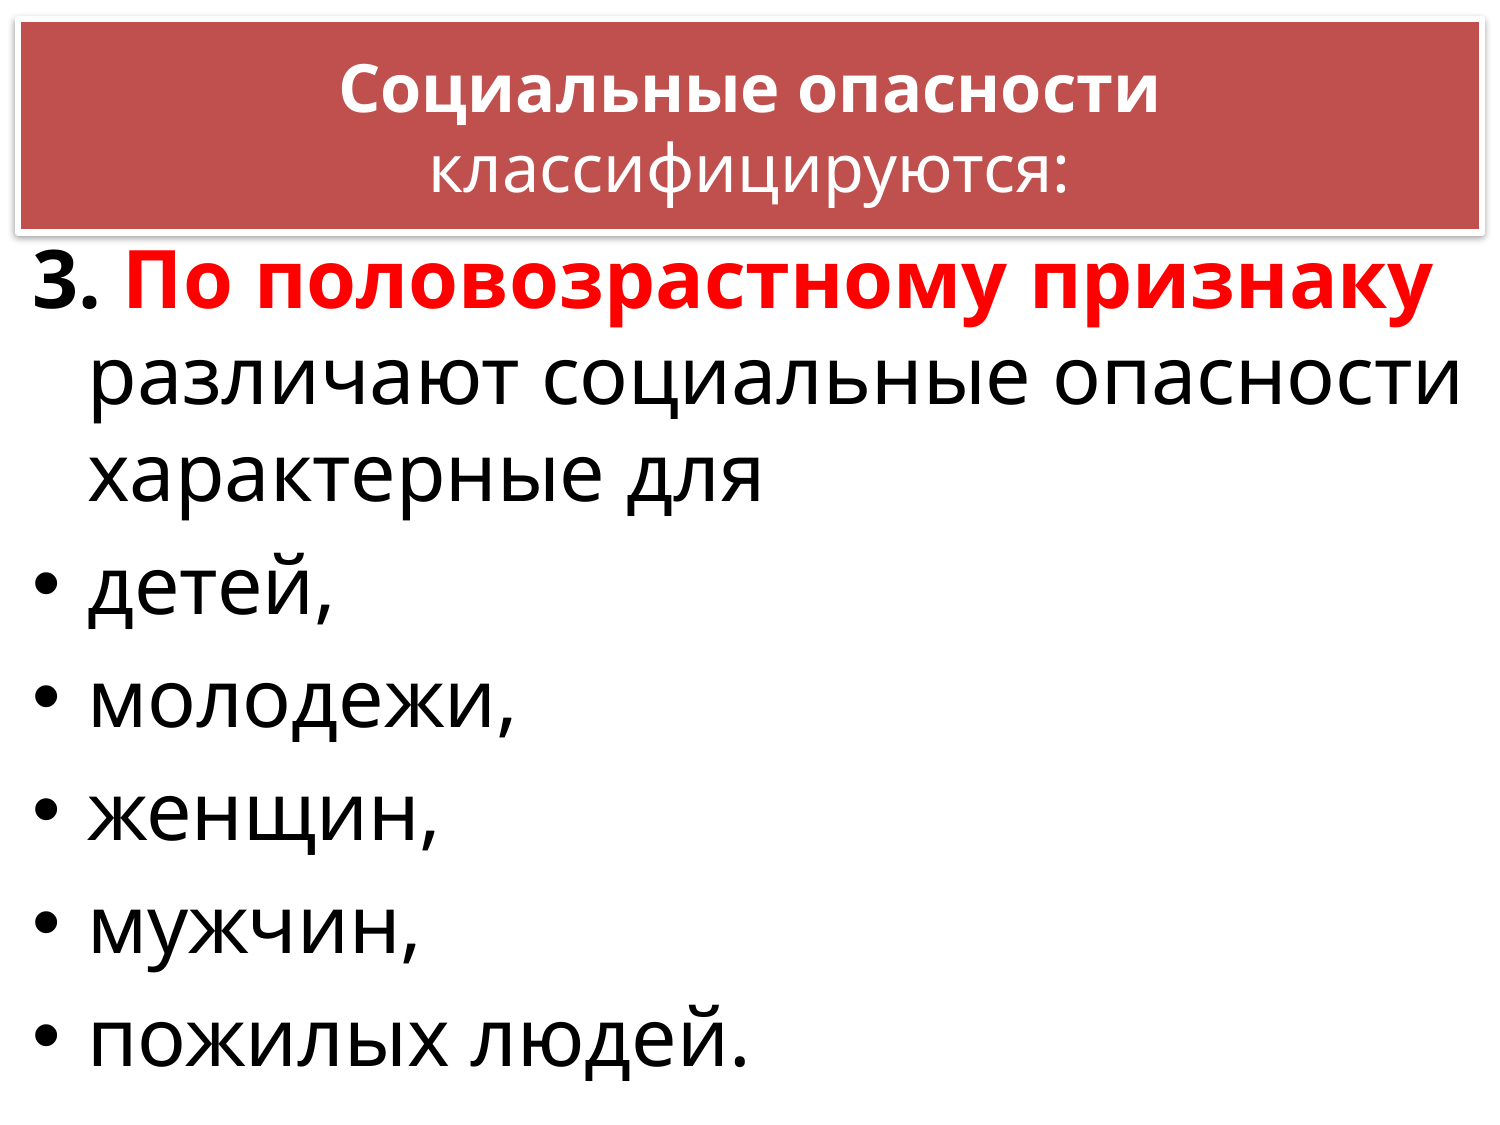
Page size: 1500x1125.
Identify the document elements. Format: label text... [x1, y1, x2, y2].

title Социальные опасности классифицируются: [15, 16, 1485, 236]
list 3. По половозрастному признаку различают социальные опасности характерные для детей, молодежи, женщин, мужчин, пожилых людей. [17, 219, 1483, 1106]
